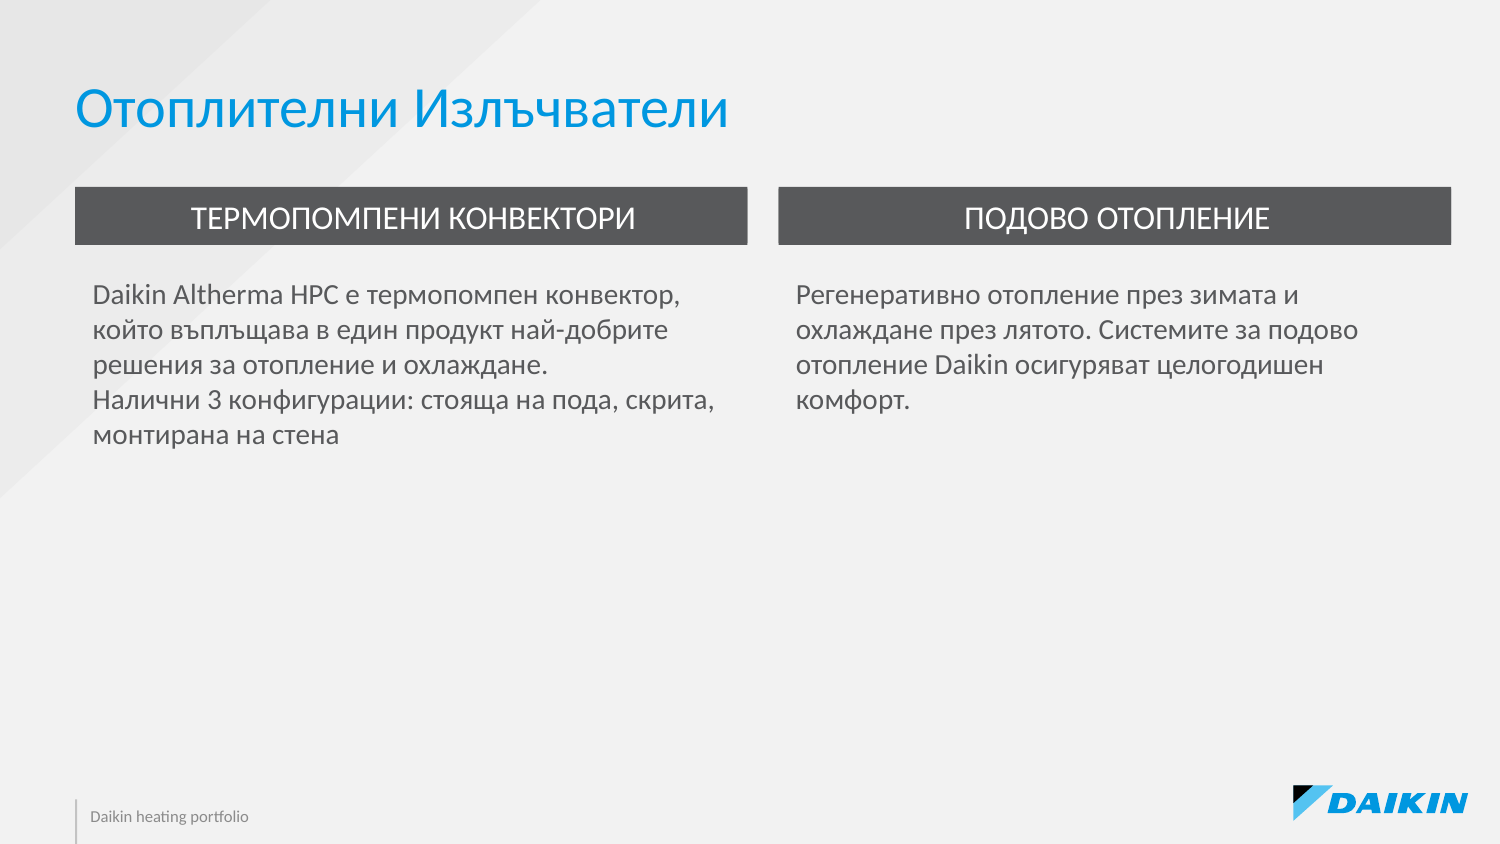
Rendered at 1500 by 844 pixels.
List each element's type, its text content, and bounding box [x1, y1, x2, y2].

text_box Daikin Altherma HPC е термопомпен конвектор, който въплъщава в един продукт най-добрите решения за отопление и охлаждане. Налични 3 конфигурации: стояща на пода, скрита, монтирана на стена [92, 275, 730, 453]
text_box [74, 186, 748, 246]
footer Daikin heating portfolio [75, 793, 582, 839]
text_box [778, 186, 1452, 246]
title Отоплителни Излъчватели [75, 33, 1425, 175]
text_box Регенеративно отопление през зимата и охлаждане през лятото. Системите за подово отопление Daikin осигуряват целогодишен комфорт. [795, 275, 1440, 422]
